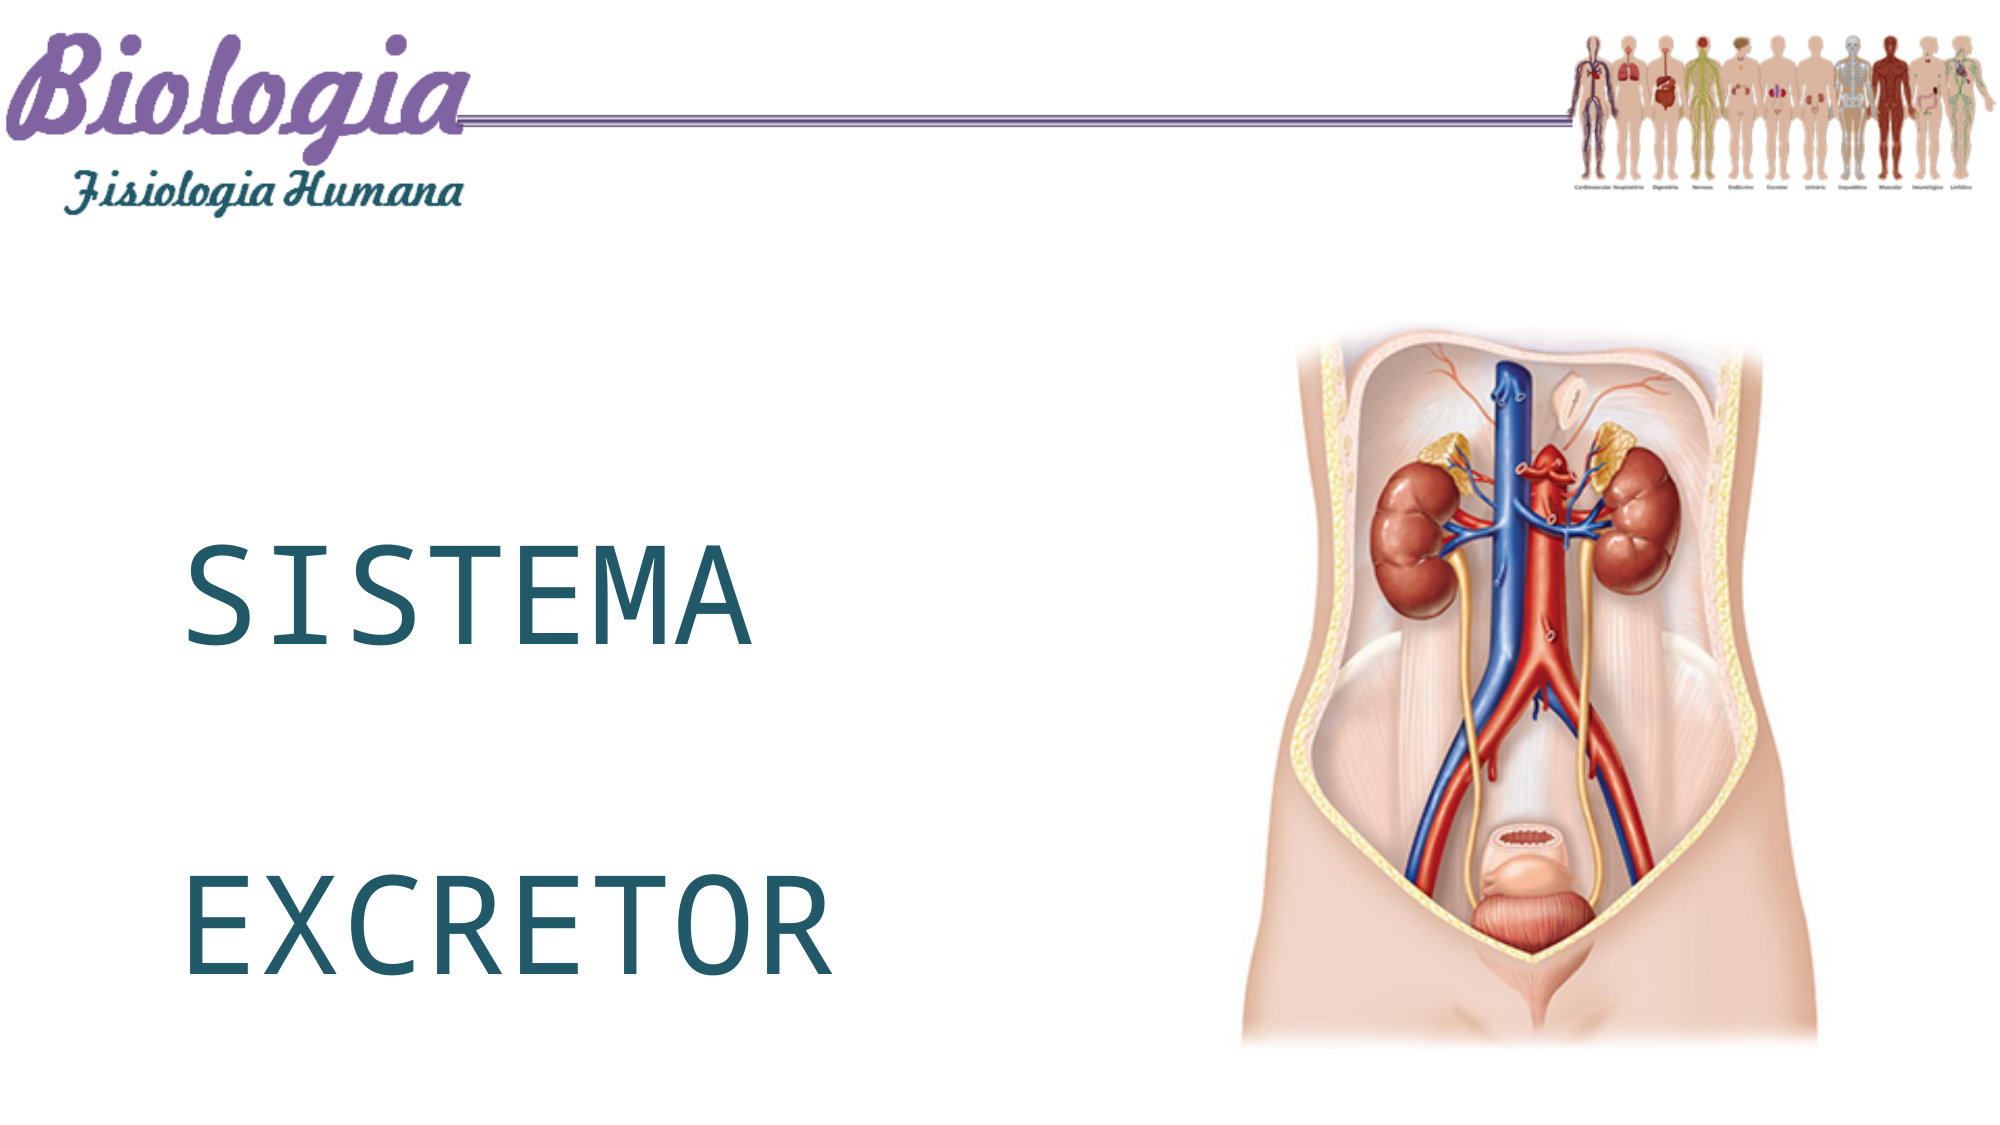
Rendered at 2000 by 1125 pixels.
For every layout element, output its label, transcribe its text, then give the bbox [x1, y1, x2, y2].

picture [0, 0, 2000, 239]
picture [1174, 320, 1950, 1049]
text_box SISTEMA EXCRETOR [162, 500, 1150, 1010]
